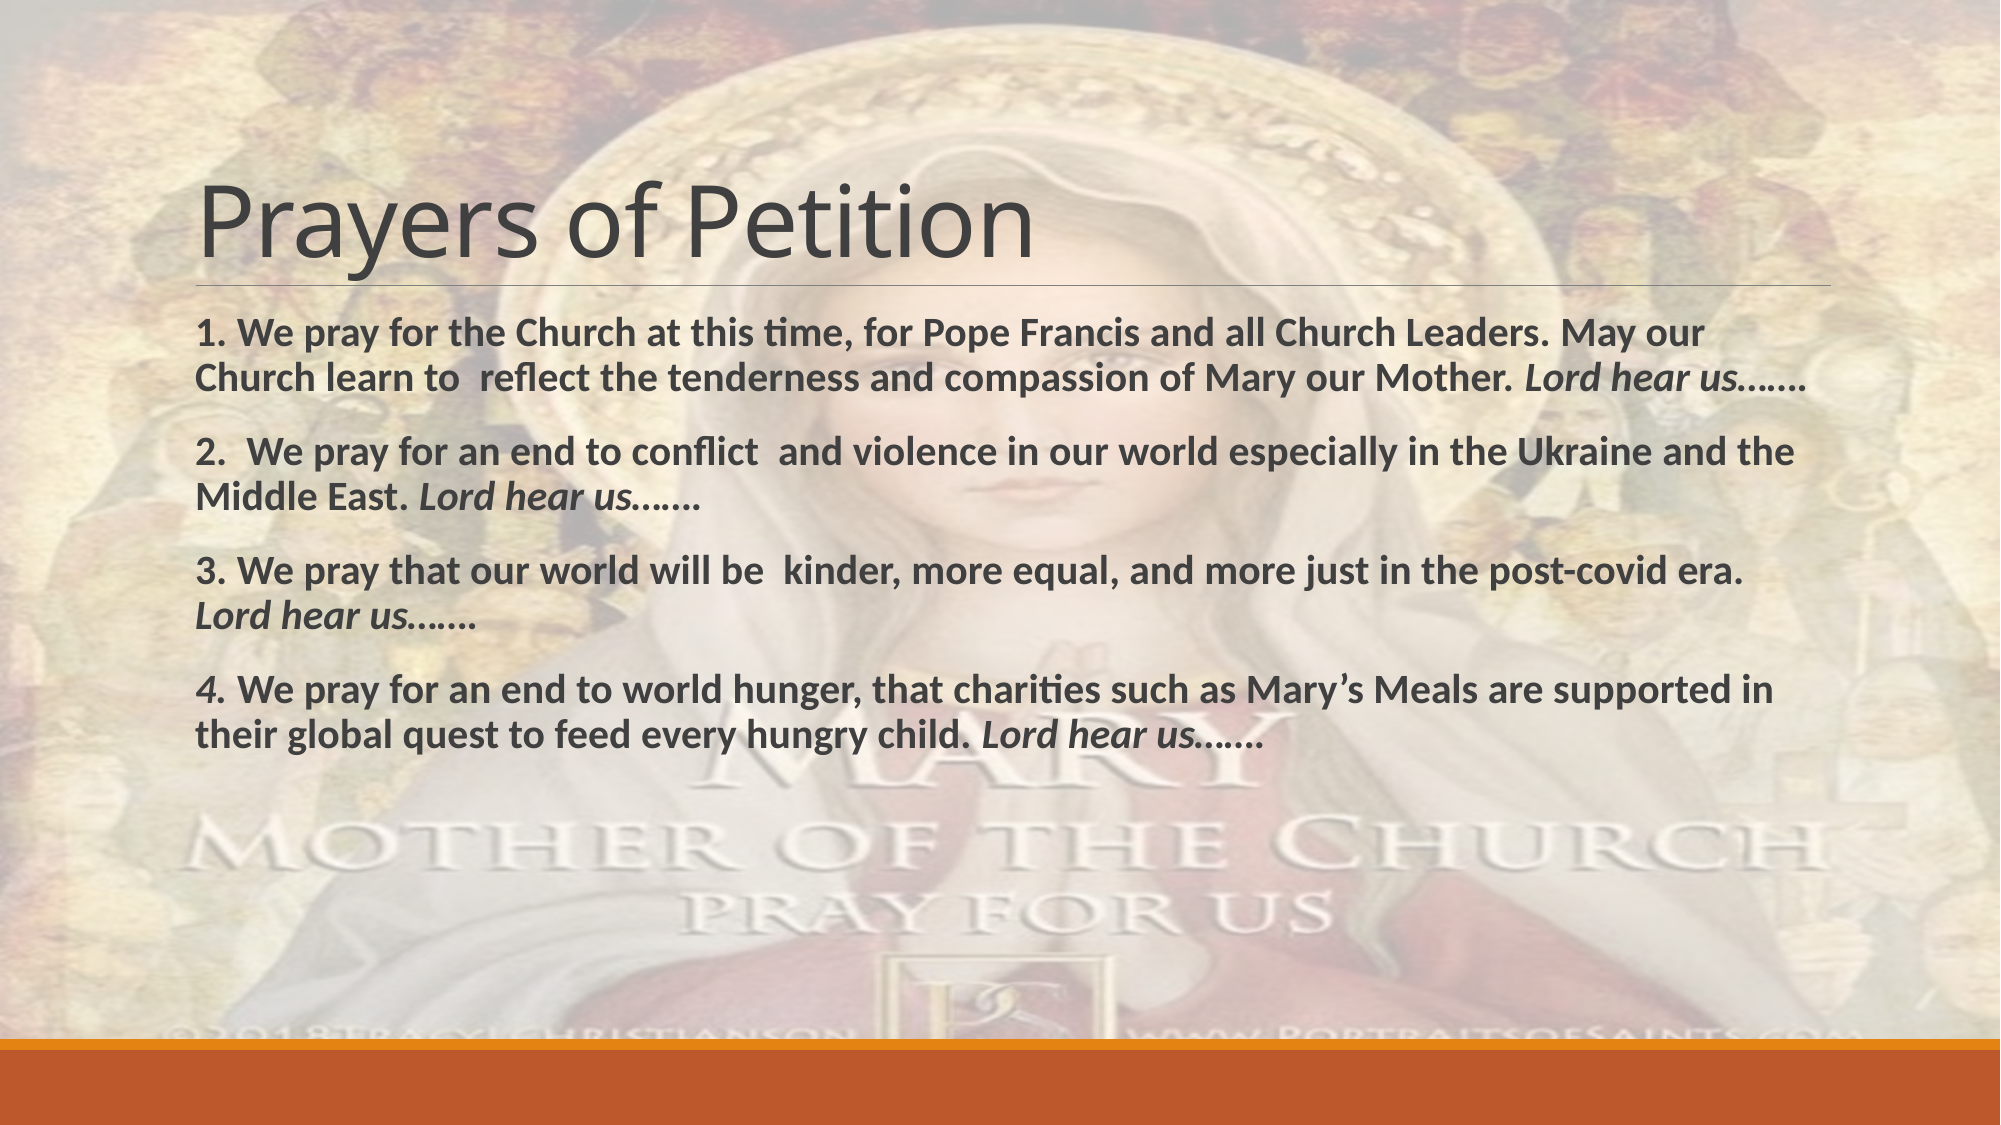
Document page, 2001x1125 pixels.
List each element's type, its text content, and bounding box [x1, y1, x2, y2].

title Prayers of Petition [180, 47, 1830, 285]
list 1. We pray for the Church at this time, for Pope Francis and all Church Leaders. May our Church learn to reflect the tenderness and compassion of Mary our Mother. Lord hear us……. 2. We pray for an end to conflict and violence in our world especially in the Ukraine and the Middle East. Lord hear us……. 3. We pray that our world will be kinder, more equal, and more just in the post-covid era. Lord hear us……. 4. We pray for an end to world hunger, that charities such as Mary’s Meals are supported in their global quest to feed every hungry child. Lord hear us……. [180, 302, 1830, 840]
